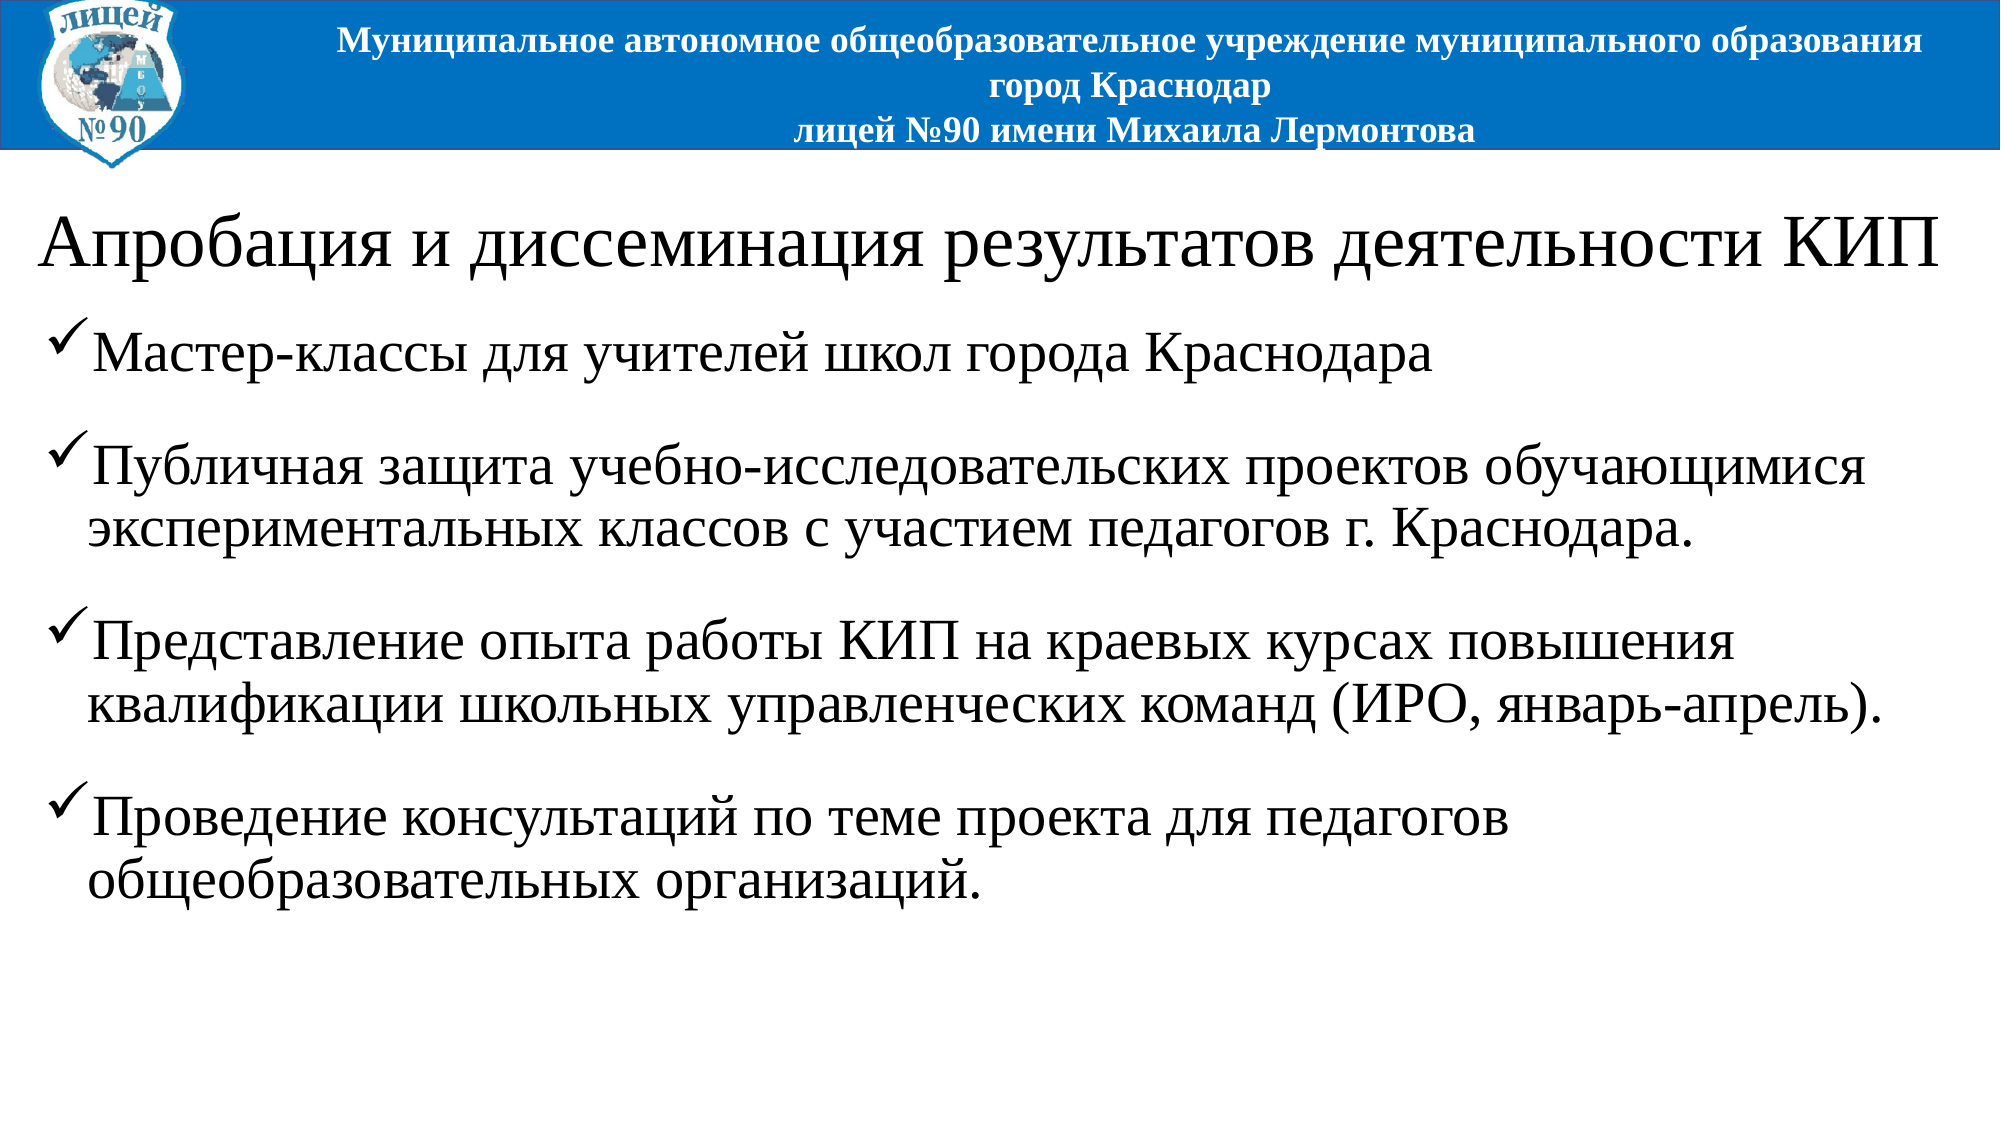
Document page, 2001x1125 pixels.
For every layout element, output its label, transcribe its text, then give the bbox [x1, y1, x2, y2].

title Апробация и диссеминация результатов деятельности КИП [0, 181, 1991, 303]
text_box [220, 0, 2000, 150]
text_box Мастер-классы для учителей школ города Краснодара Публичная защита учебно-исследовательских проектов обучающимися экспериментальных классов с участием педагогов г. Краснодара. Представление опыта работы КИП на краевых курсах повышения квалификации школьных управленческих команд (ИРО, январь-апрель). Проведение консультаций по теме проекта для педагогов общеобразовательных организаций. [0, 313, 1953, 1028]
text_box Муниципальное автономное общеобразовательное учреждение муниципального образования город Краснодар лицей №90 имени Михаила Лермонтова [286, 7, 1975, 158]
picture [0, 0, 220, 171]
